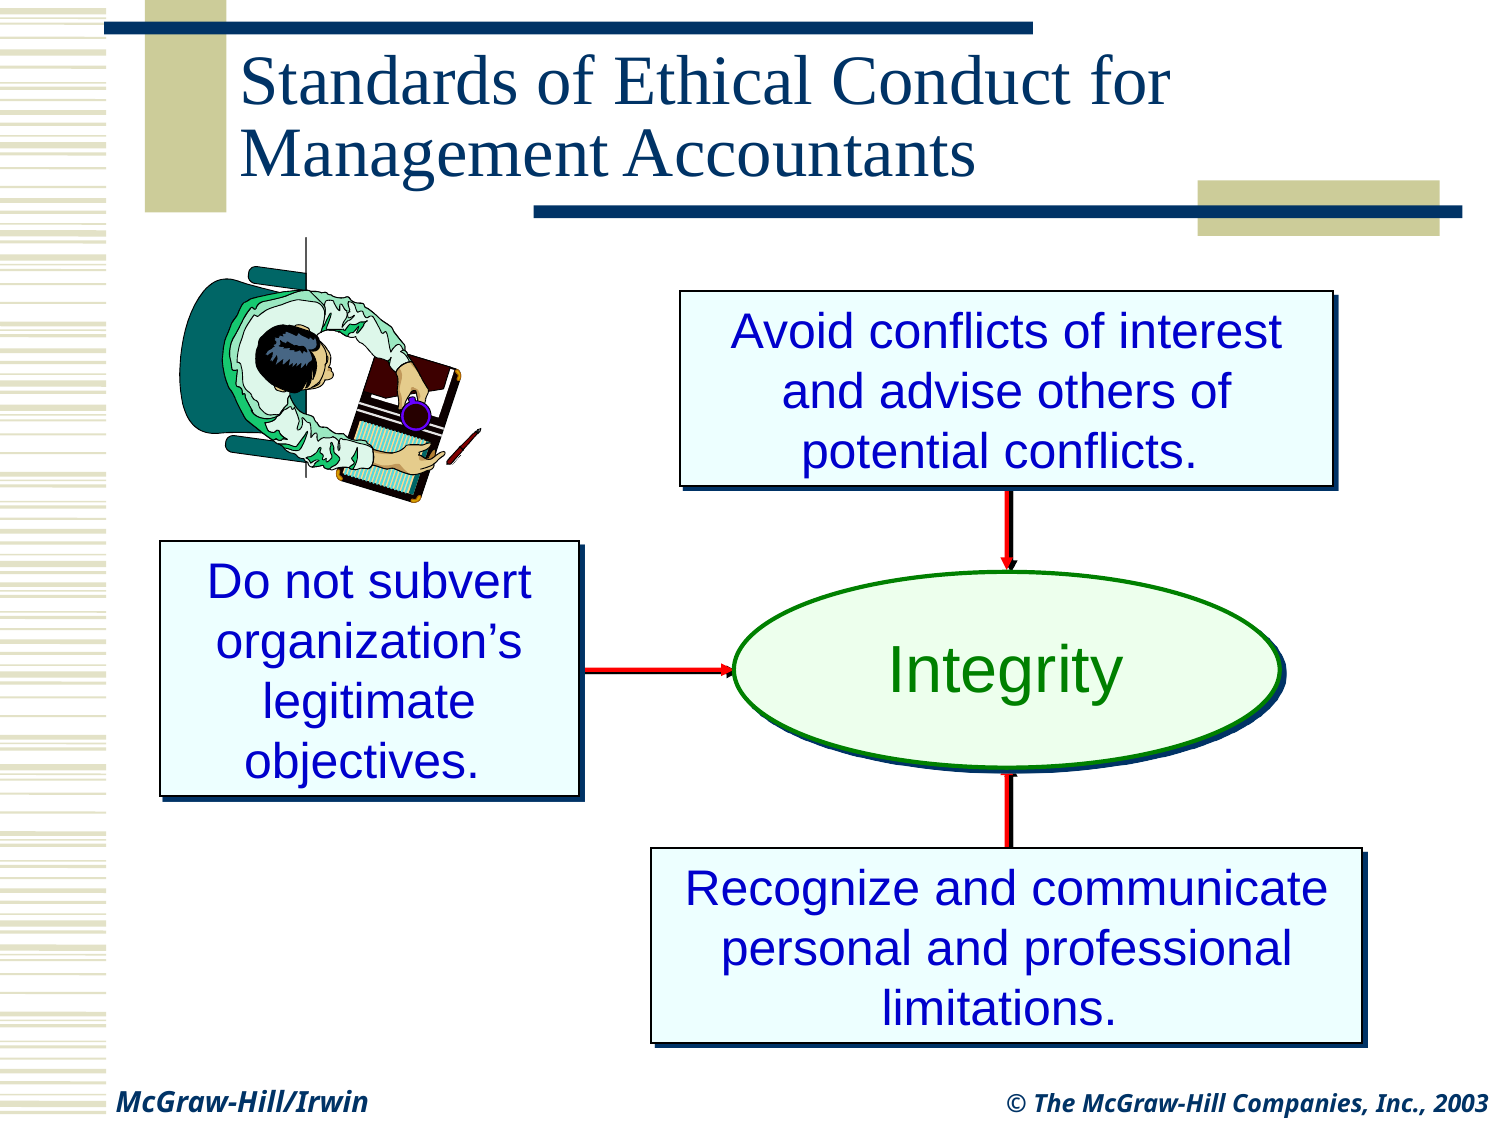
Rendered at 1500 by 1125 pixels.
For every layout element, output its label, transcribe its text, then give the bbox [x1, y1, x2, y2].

text_box [1000, 491, 1013, 571]
text_box Recognize and communicate personal and professional limitations. [651, 848, 1363, 1043]
text_box Do not subvert organization’s legitimate objectives. [159, 541, 579, 796]
title Standards of Ethical Conduct for Management Accountants [225, 24, 1436, 213]
text_box [733, 571, 1280, 768]
text_box [1000, 772, 1013, 848]
text_box Avoid conflicts of interest and advise others of potential conflicts. [679, 291, 1334, 486]
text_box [174, 237, 482, 504]
text_box Integrity [872, 618, 1139, 714]
text_box [584, 663, 733, 676]
